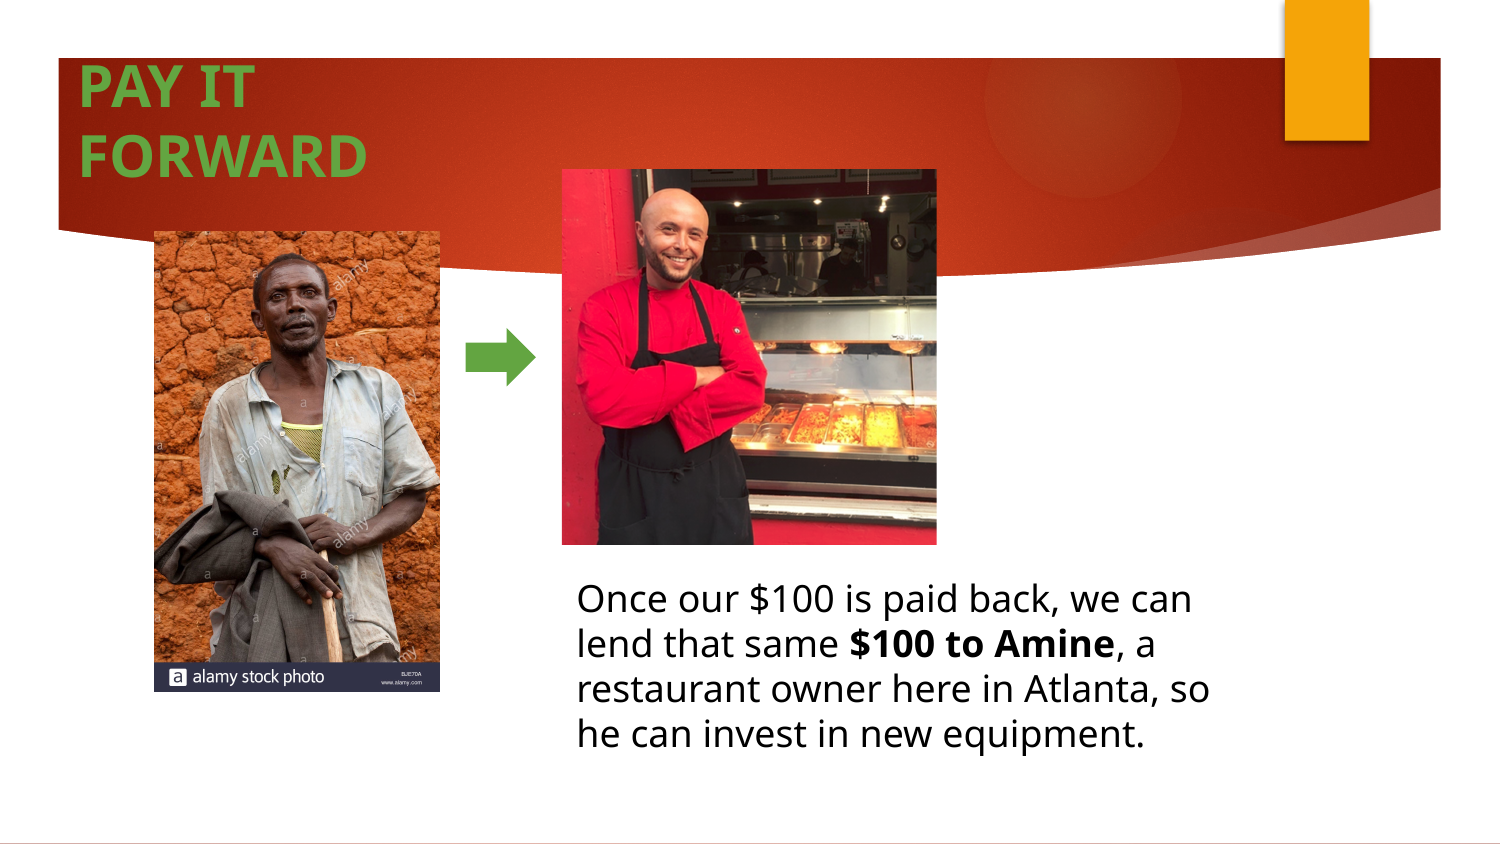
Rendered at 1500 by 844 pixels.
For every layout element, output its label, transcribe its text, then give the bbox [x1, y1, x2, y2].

picture [561, 169, 937, 545]
text_box PAY IT FORWARD [62, 41, 491, 196]
text_box [464, 326, 537, 388]
text_box Once our $100 is paid back, we can lend that same $100 to Amine, a restaurant owner here in Atlanta, so he can invest in new equipment. [561, 567, 1275, 763]
picture [153, 231, 441, 692]
